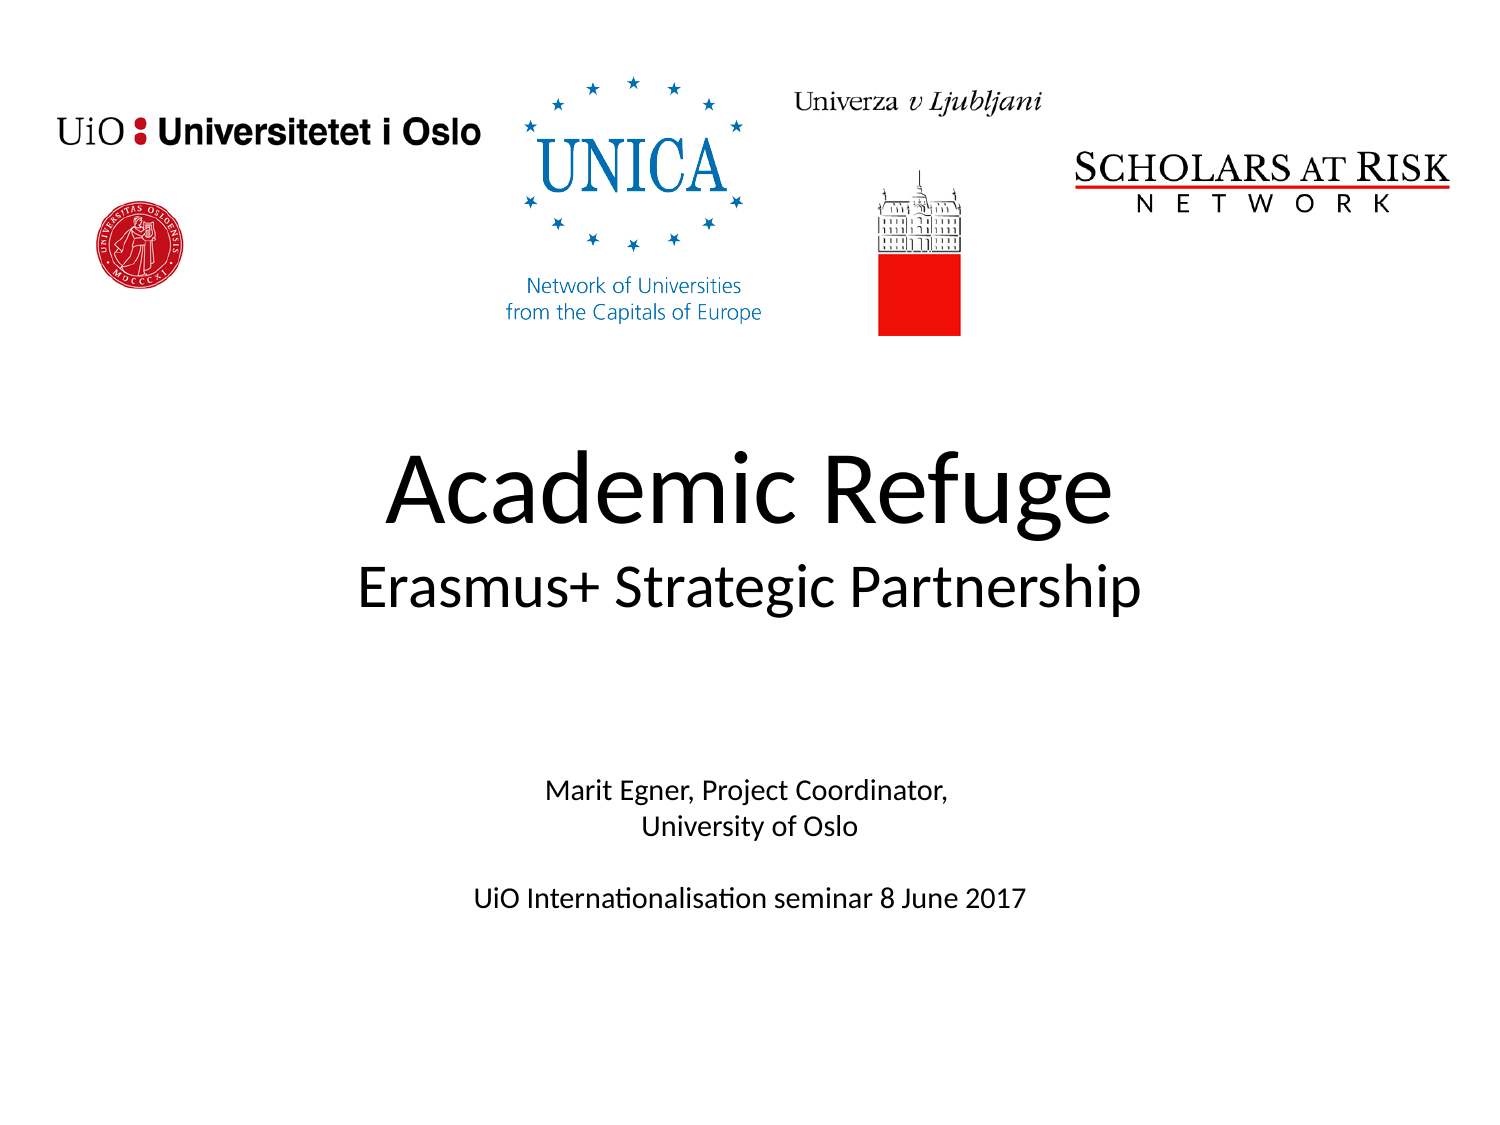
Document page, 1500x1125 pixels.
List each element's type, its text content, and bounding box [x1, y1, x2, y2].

picture [1074, 150, 1451, 213]
title Academic Refuge Erasmus+ Strategic Partnership [112, 411, 1388, 688]
picture [49, 99, 484, 301]
picture [782, 76, 1053, 340]
picture [506, 76, 761, 324]
subtitle Marit Egner, Project Coordinator, University of Oslo UiO Internationalisation seminar 8 June 2017 [225, 726, 1275, 925]
